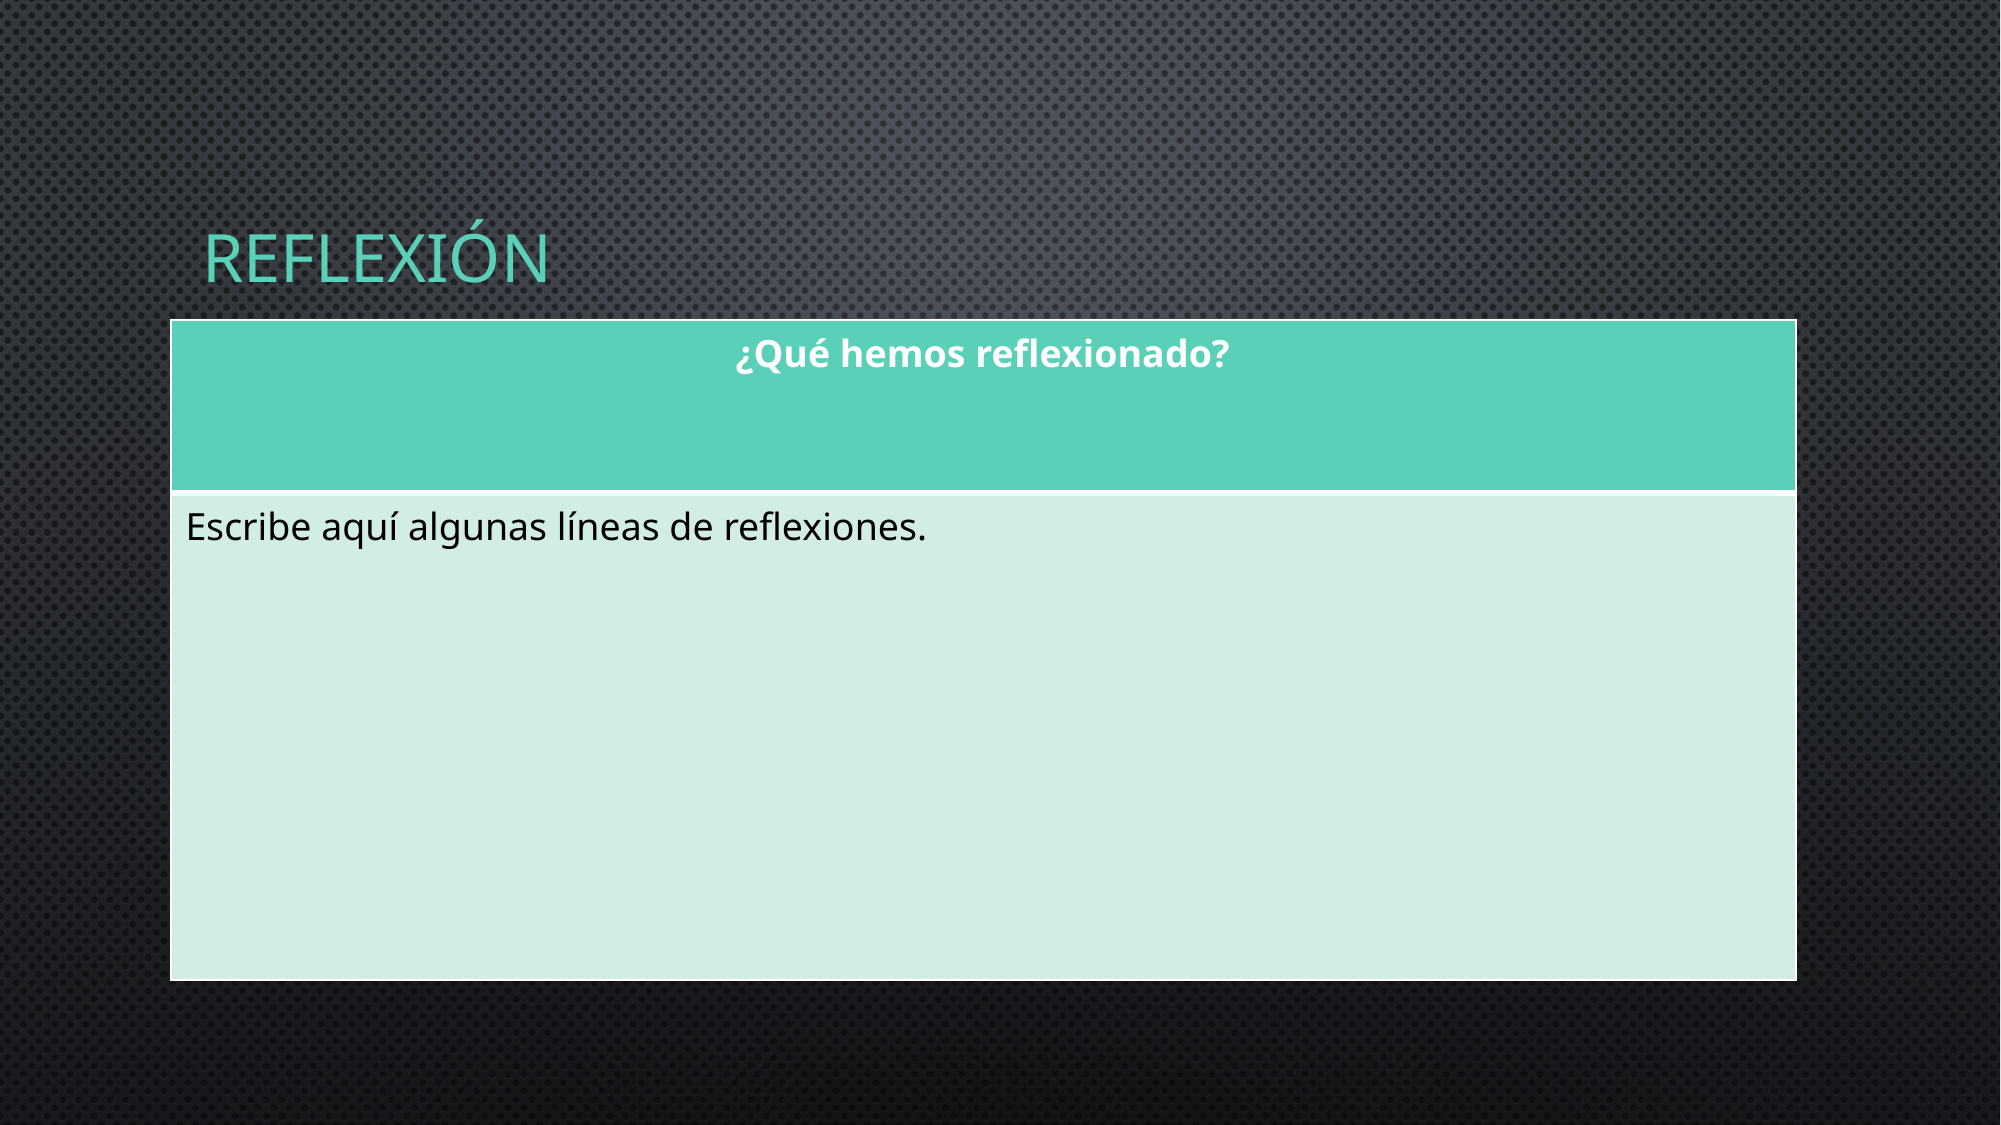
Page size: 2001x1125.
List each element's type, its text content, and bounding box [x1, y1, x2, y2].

table_header ¿Qué hemos reflexionado? [172, 321, 1795, 490]
table_cell Escribe aquí algunas líneas de reflexiones. [172, 496, 1795, 979]
title Reflexión [187, 99, 1813, 413]
